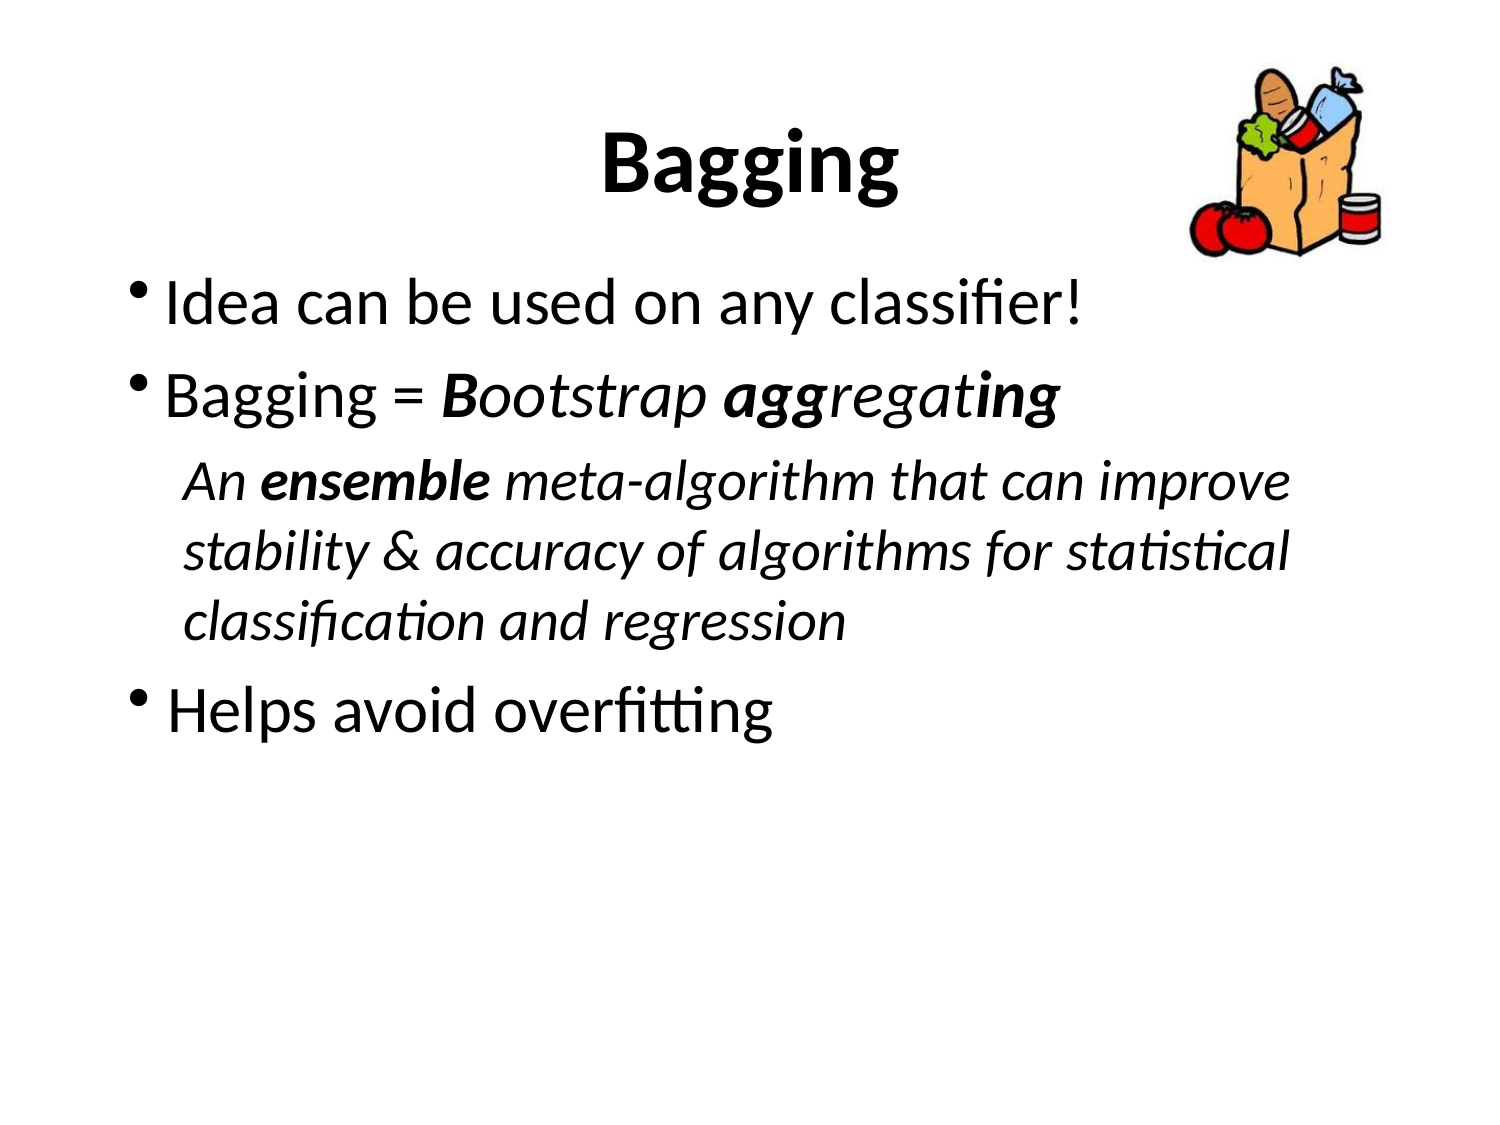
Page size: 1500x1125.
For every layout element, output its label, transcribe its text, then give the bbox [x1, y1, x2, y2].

list Idea can be used on any classifier! Bagging = Bootstrap aggregating An ensemble meta-algorithm that can improve stability & accuracy of algorithms for statistical classification and regression Helps avoid overfitting [112, 249, 1388, 1088]
title Bagging [112, 62, 1175, 249]
picture [1177, 62, 1387, 265]
